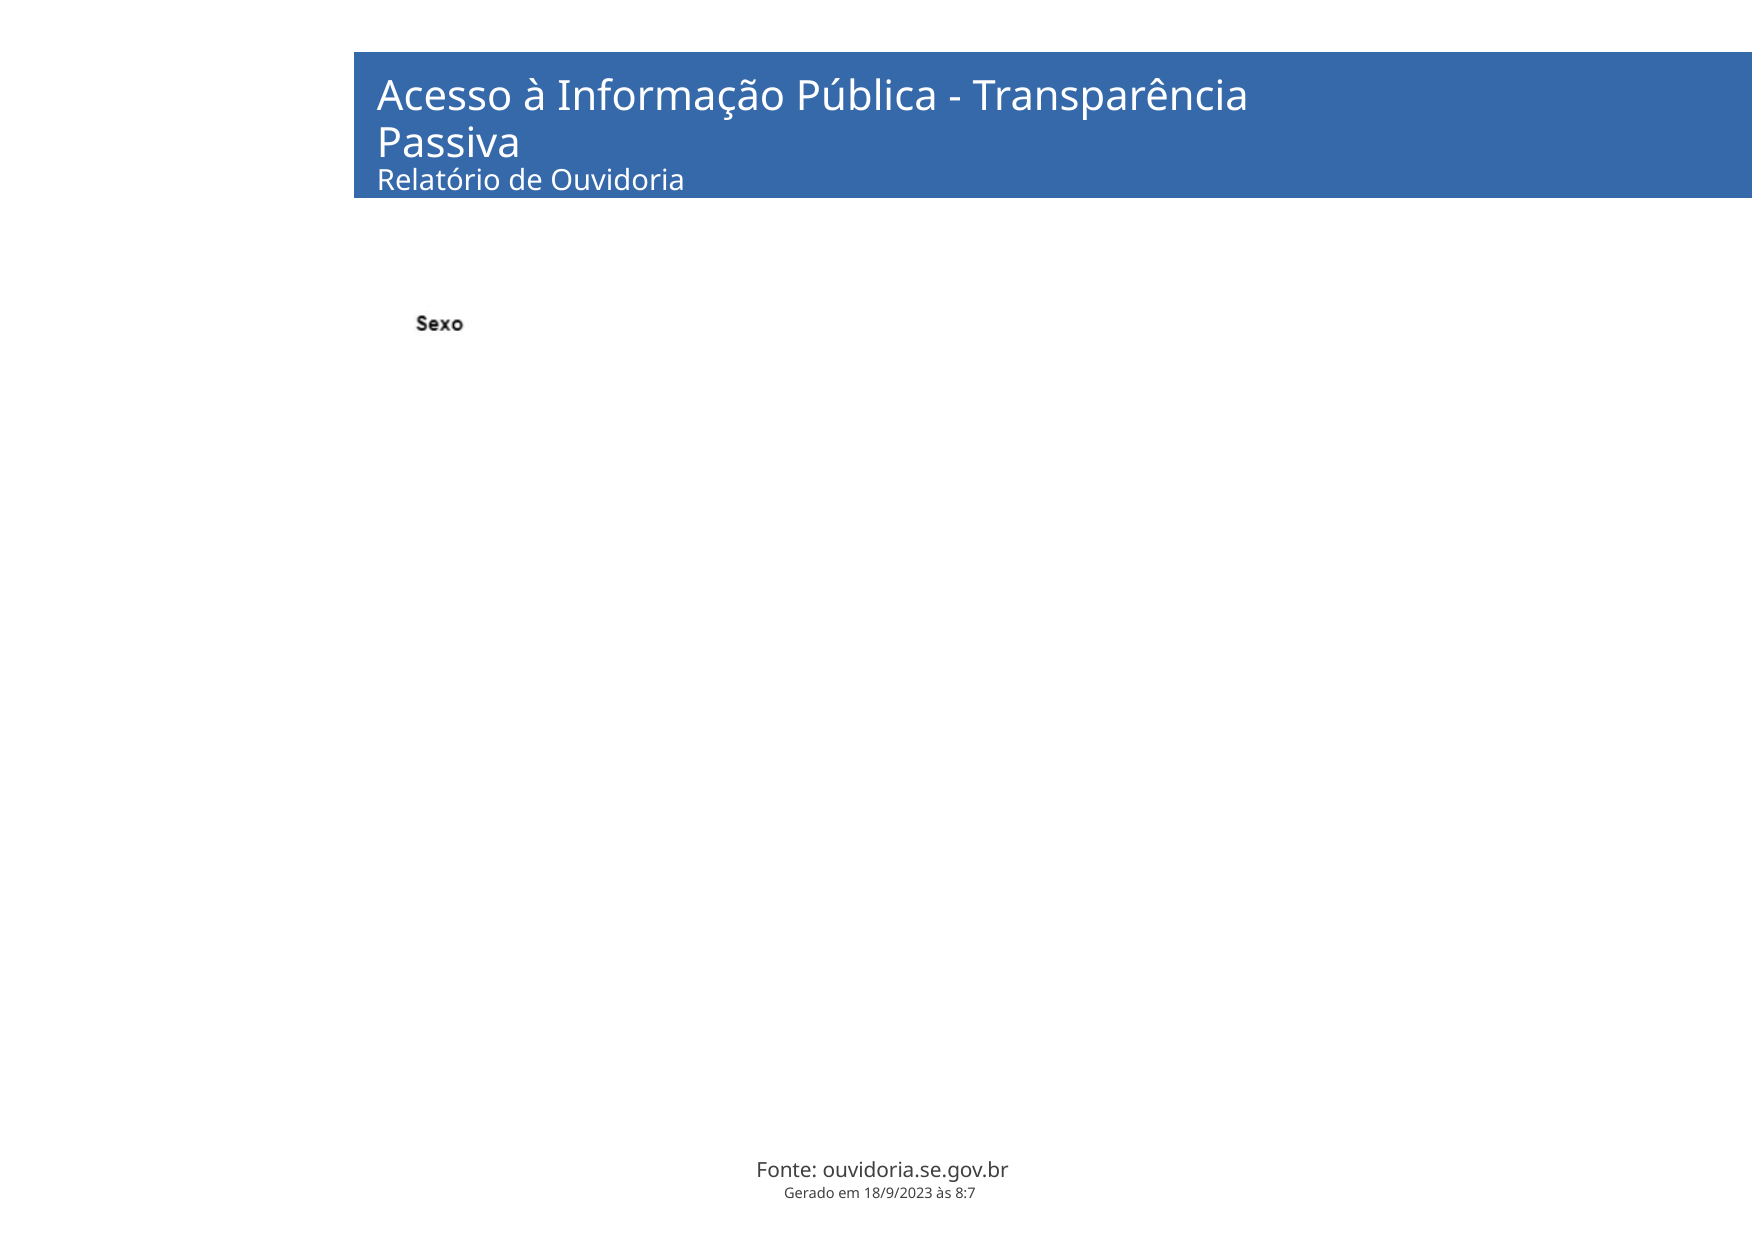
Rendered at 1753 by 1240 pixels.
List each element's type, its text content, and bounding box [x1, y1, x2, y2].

text_box [354, 52, 1752, 198]
text_box Acesso à Informação Pública - Transparência Passiva Relatório de Ouvidoria SETUR - Agosto a Agosto de 2023 [376, 72, 1403, 228]
text_box Gerado em 18/9/2023 às 8:7 [784, 1184, 995, 1202]
text_box [155, 211, 1599, 1028]
text_box Fonte: ouvidoria.se.gov.br [756, 1158, 1023, 1182]
